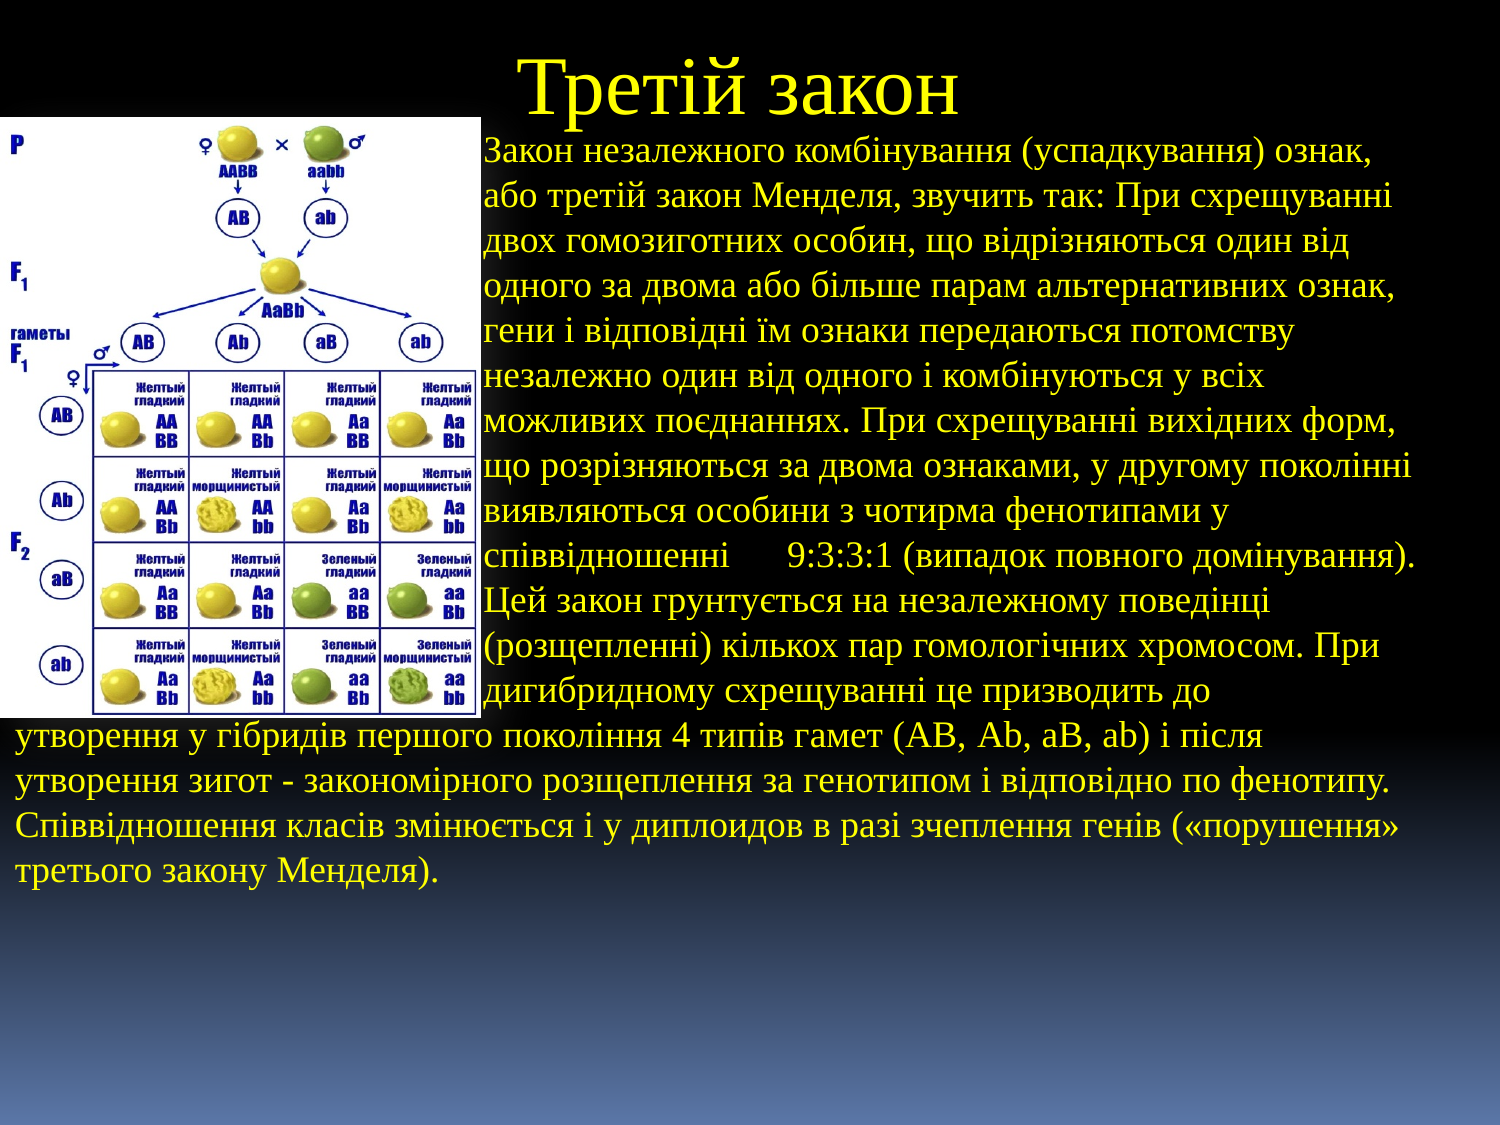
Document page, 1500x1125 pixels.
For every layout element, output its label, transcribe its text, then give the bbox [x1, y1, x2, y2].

picture [0, 116, 481, 719]
text_box Закон незалежного комбінування (успадкування) ознак, або третій закон Менделя, звучить так: При схрещуванні двох гомозиготних особин, що відрізняються один від одного за двома або більше парам альтернативних ознак, гени і відповідні їм ознаки передаються потомству незалежно один від одного і комбінуються у всіх можливих поєднаннях. При схрещуванні вихідних форм, що розрізняються за двома ознаками, у другому поколінні виявляються особини з чотирма фенотипами у співвідношенні 9:3:3:1 (випадок повного домінування). Цей закон грунтується на незалежному поведінці (розщепленні) кількох пар гомологічних хромосом. При дигибридному схрещуванні це призводить до [491, 117, 1442, 703]
text_box Третій закон [316, 23, 1161, 117]
text_box утворення у гібридів першого покоління 4 типів гамет (АВ, Ab, aB, ab) і після утворення зигот - закономірного розщеплення за генотипом і відповідно по фенотипу. Співвідношення класів змінюється і у диплоидов в разі зчеплення генів («порушення» третього закону Менделя). [0, 703, 1442, 898]
